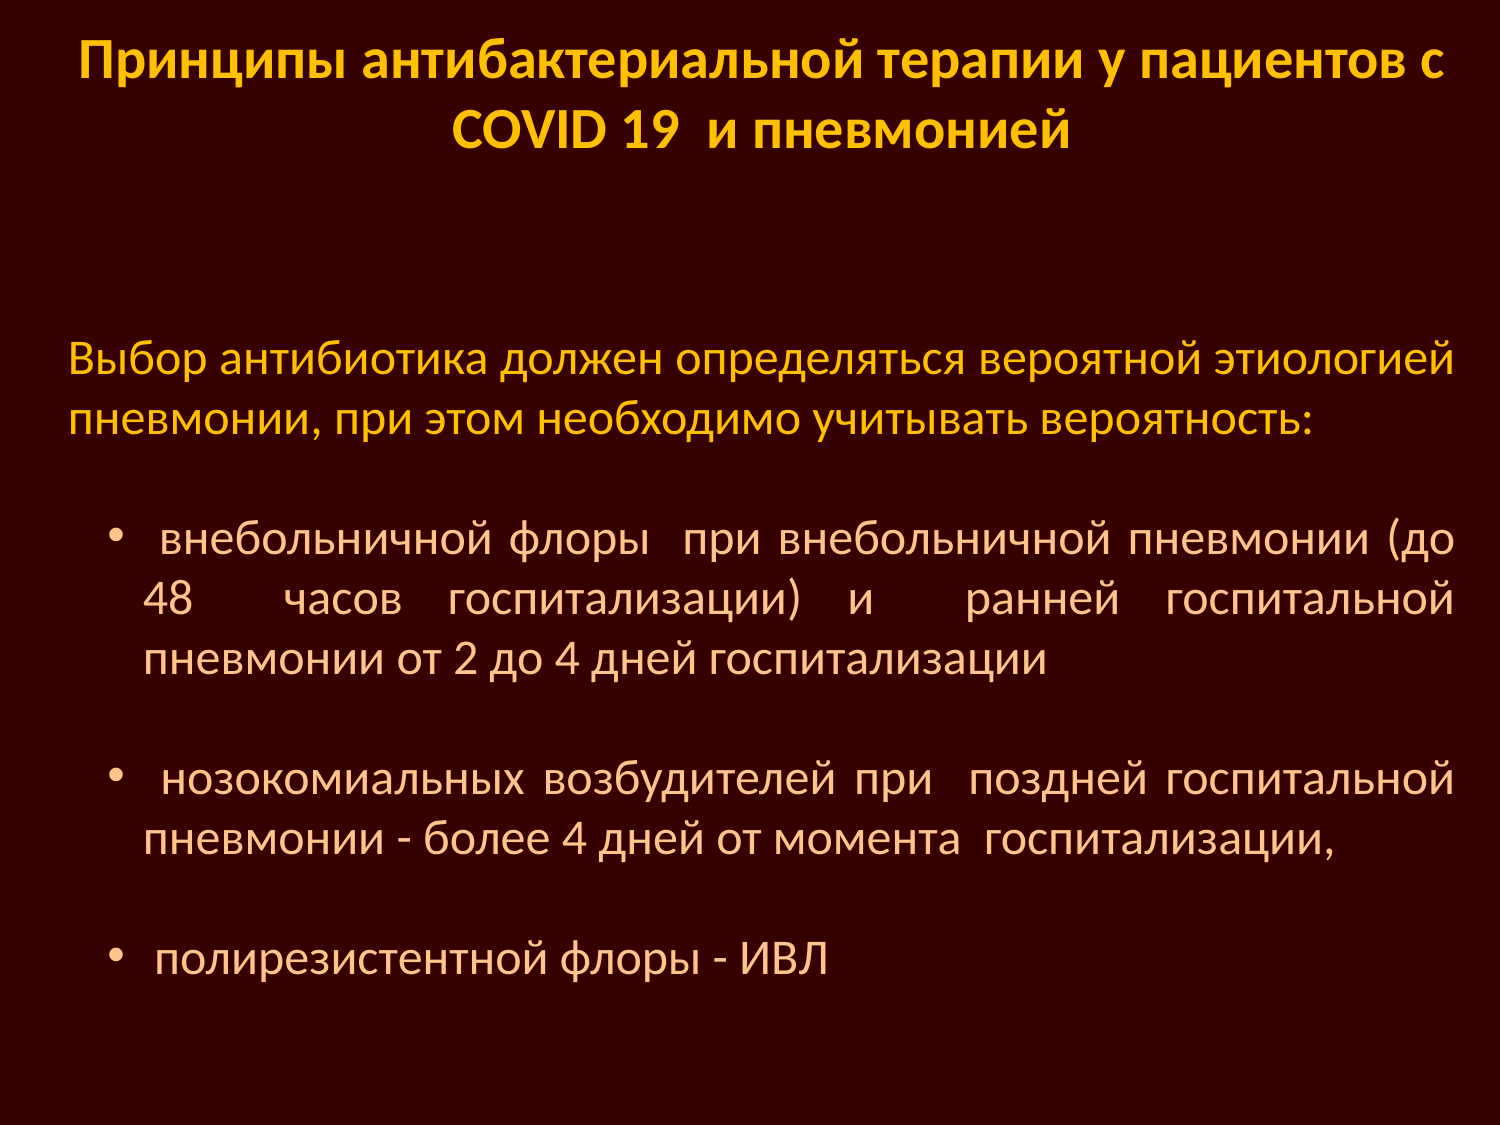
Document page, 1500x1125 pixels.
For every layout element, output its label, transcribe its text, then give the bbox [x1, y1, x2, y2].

text_box Принципы антибактериальной терапии у пациентов с COVID 19 и пневмонией Выбор антибиотика должен определяться вероятной этиологией пневмонии, при этом необходимо учитывать вероятность: внебольничной флоры при внебольничной пневмонии (до 48 часов госпитализации) и ранней госпитальной пневмонии от 2 до 4 дней госпитализации нозокомиальных возбудителей при поздней госпитальной пневмонии - более 4 дней от момента госпитализации, полирезистентной флоры - ИВЛ [53, 12, 1471, 993]
